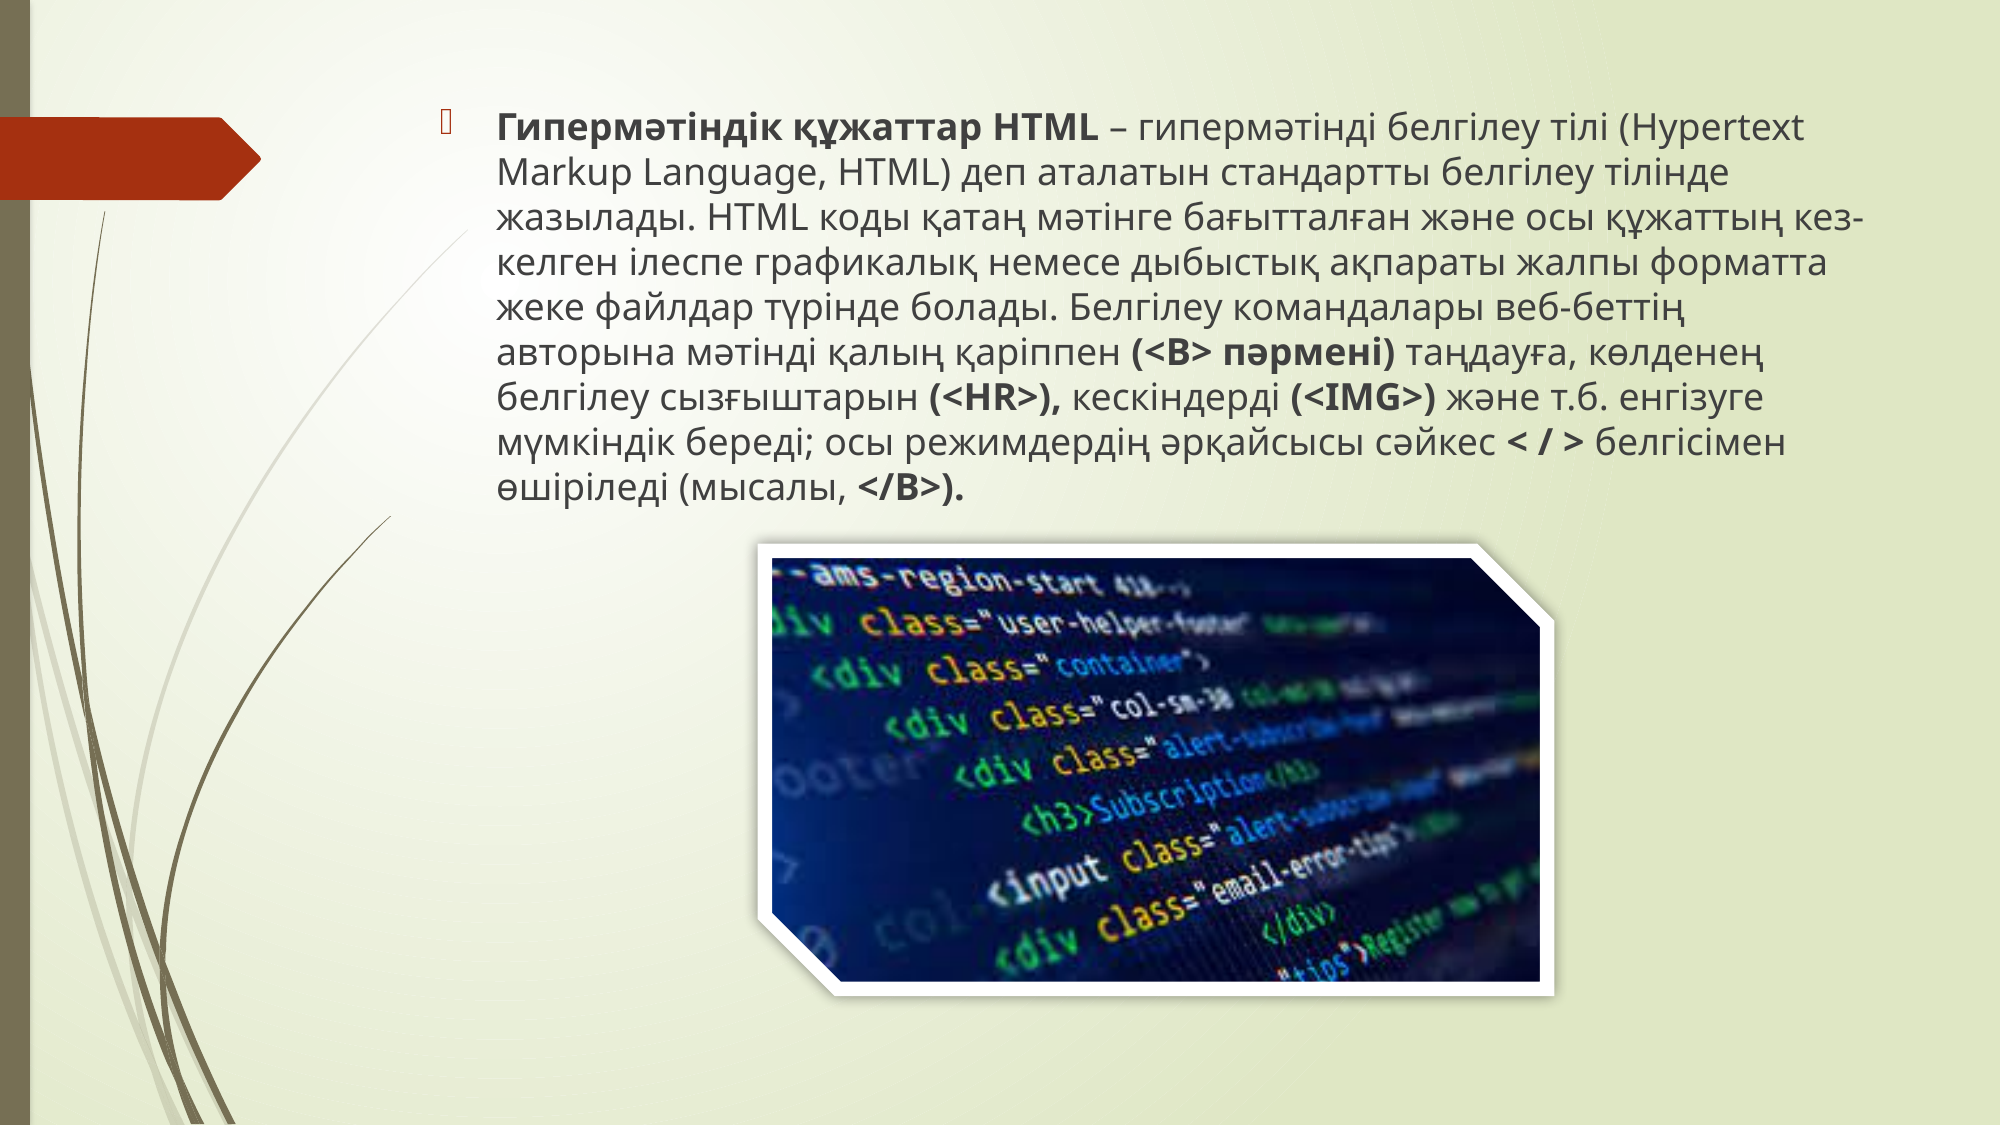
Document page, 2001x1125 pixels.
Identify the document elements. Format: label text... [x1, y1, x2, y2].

picture [764, 550, 1548, 990]
list Гипермәтіндік құжаттар HTML – гипермәтінді белгілеу тілі (Hypertext Markup Language, HTML) деп аталатын стандартты белгілеу тілінде жазылады. HTML коды қатаң мәтінге бағытталған және осы құжаттың кез-келген ілеспе графикалық немесе дыбыстық ақпараты жалпы форматта жеке файлдар түрінде болады. Белгілеу командалары веб-беттің авторына мәтінді қалың қаріппен (<B> пәрмені) таңдауға, көлденең белгілеу сызғыштарын (<HR>), кескіндерді (<IMG>) және т.б. енгізуге мүмкіндік береді; осы режимдердің әрқайсысы сәйкес < / > белгісімен өшіріледі (мысалы, </B>). [424, 95, 1888, 970]
